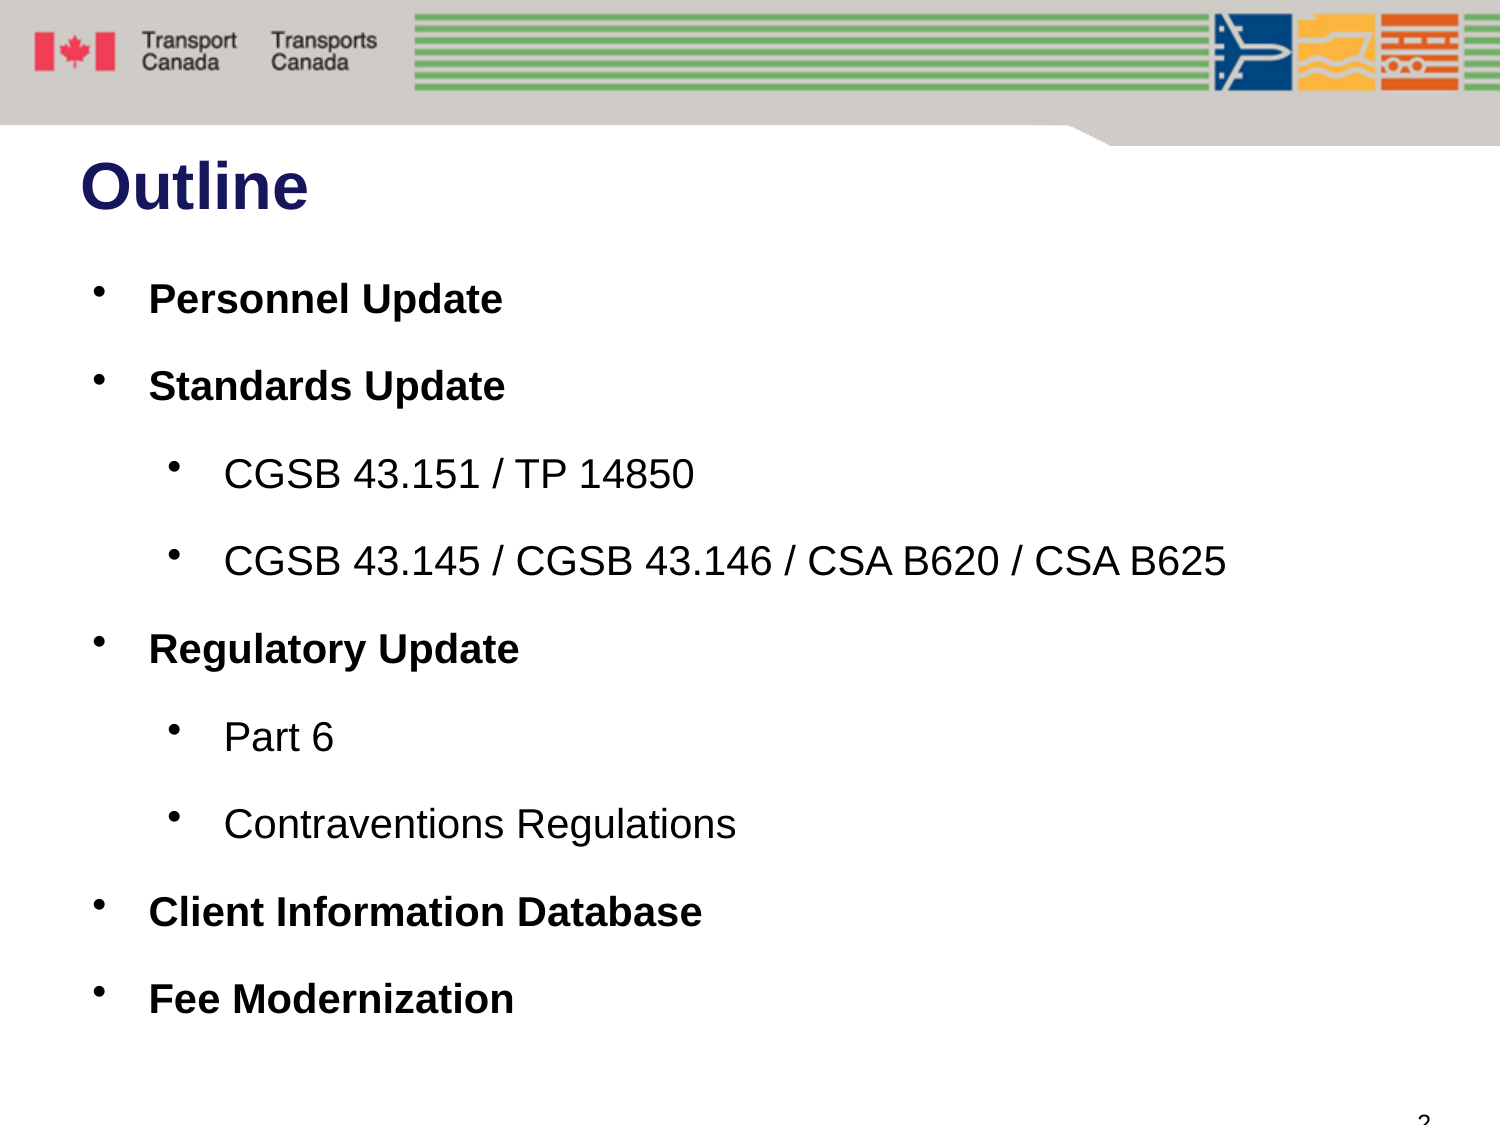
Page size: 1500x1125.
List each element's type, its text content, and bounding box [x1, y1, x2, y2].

text_box Outline [65, 140, 1410, 226]
picture [0, 0, 1500, 146]
text_box Personnel Update Standards Update CGSB 43.151 / TP 14850 CGSB 43.145 / CGSB 43.146 / CSA B620 / CSA B625 Regulatory Update Part 6 Contraventions Regulations Client Information Database Fee Modernization [77, 264, 1454, 1068]
slide_number 2 [1184, 1070, 1500, 1125]
